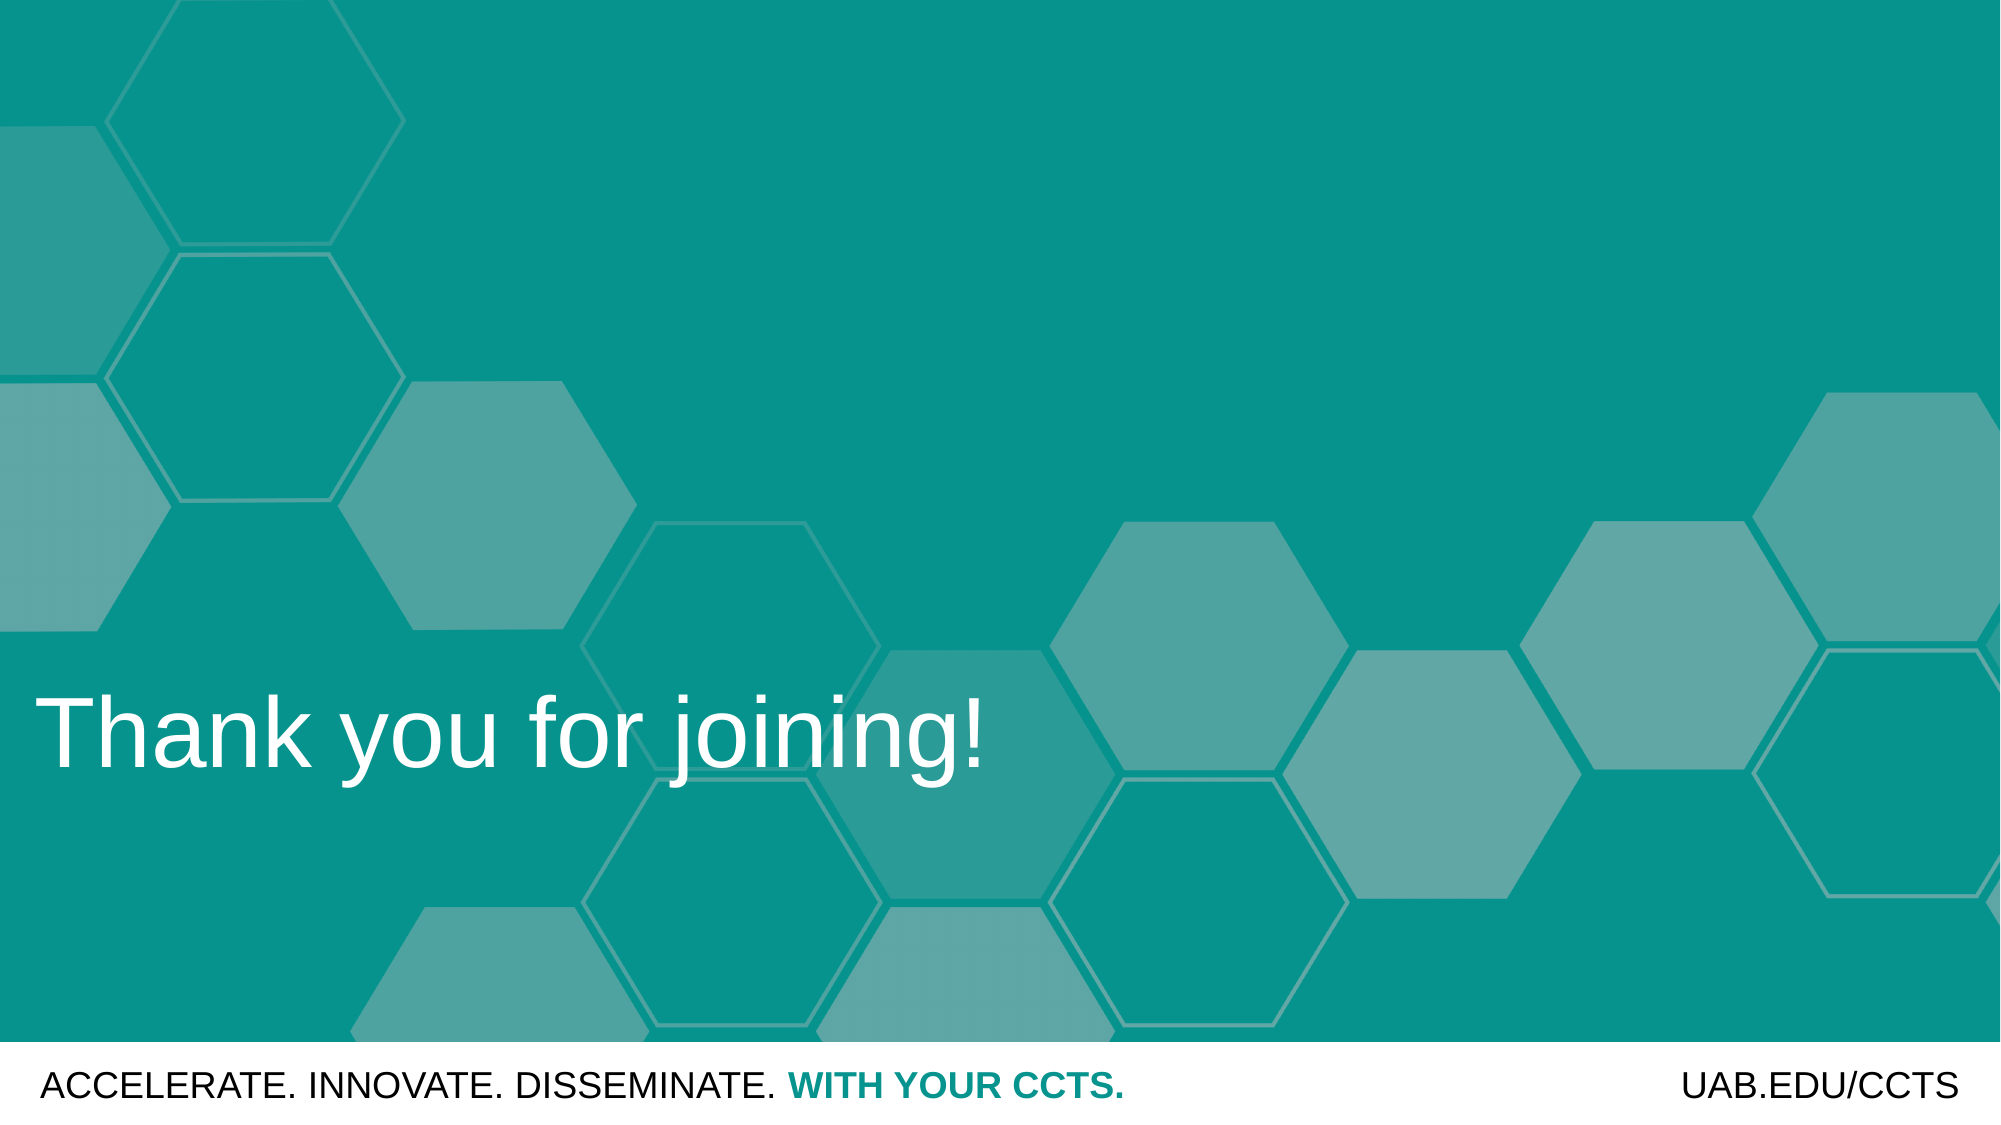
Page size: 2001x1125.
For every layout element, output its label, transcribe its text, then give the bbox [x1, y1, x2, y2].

picture [0, 0, 2001, 1042]
title Thank you for joining! [19, 328, 1745, 797]
